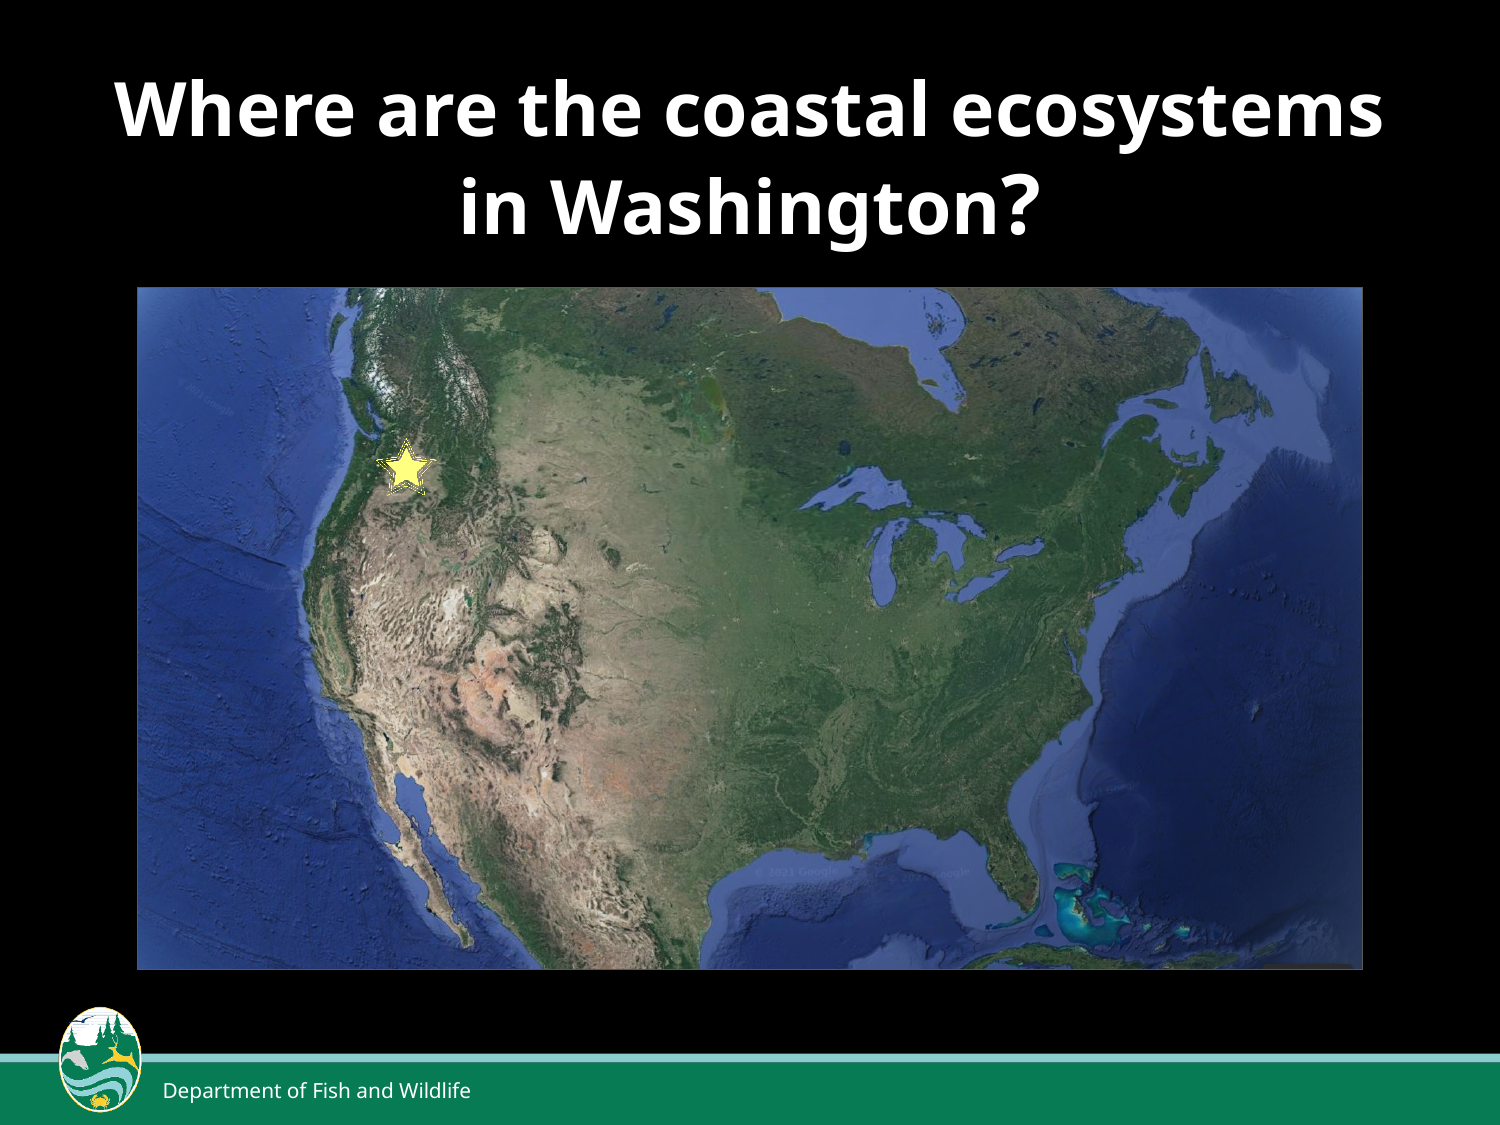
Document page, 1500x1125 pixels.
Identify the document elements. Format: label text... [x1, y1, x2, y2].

picture [137, 287, 1363, 970]
title Where are the coastal ecosystems in Washington? [75, 25, 1425, 288]
picture [56, 1004, 144, 1114]
